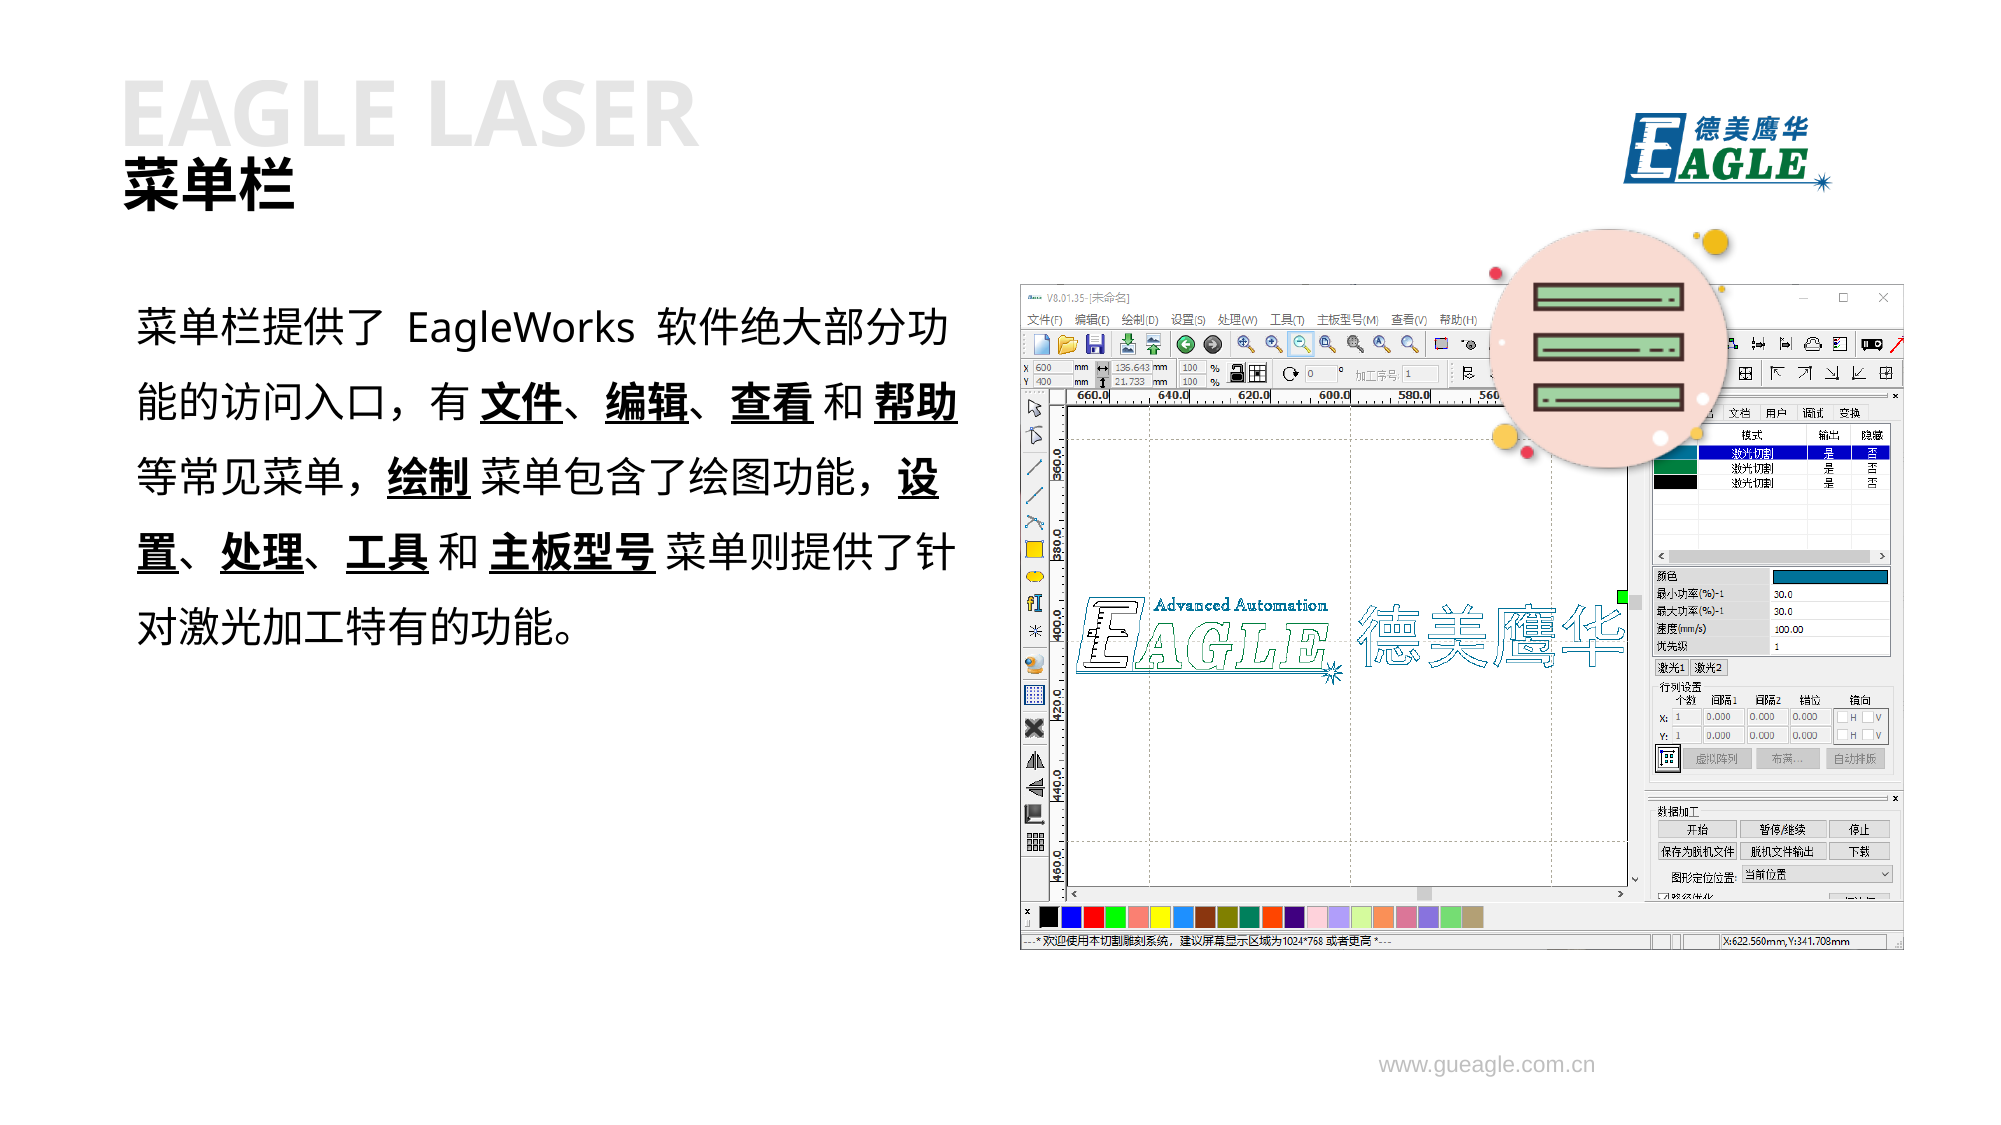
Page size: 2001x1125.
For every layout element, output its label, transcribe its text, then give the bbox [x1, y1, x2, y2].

picture [1020, 113, 1904, 950]
text_box EAGLE LASER [102, 47, 789, 173]
text_box 菜单栏 [122, 142, 579, 225]
text_box 菜单栏提供了 EagleWorks 软件绝大部分功能的访问入口，有 文件、编辑、查看 和 帮助 等常见菜单，绘制 菜单包含了绘图功能，设置、处理、工具 和 主板型号 菜单则提供了针对激光加工特有的功能。 [122, 268, 993, 659]
text_box www.gueagle.com.cn [1363, 1041, 1904, 1085]
